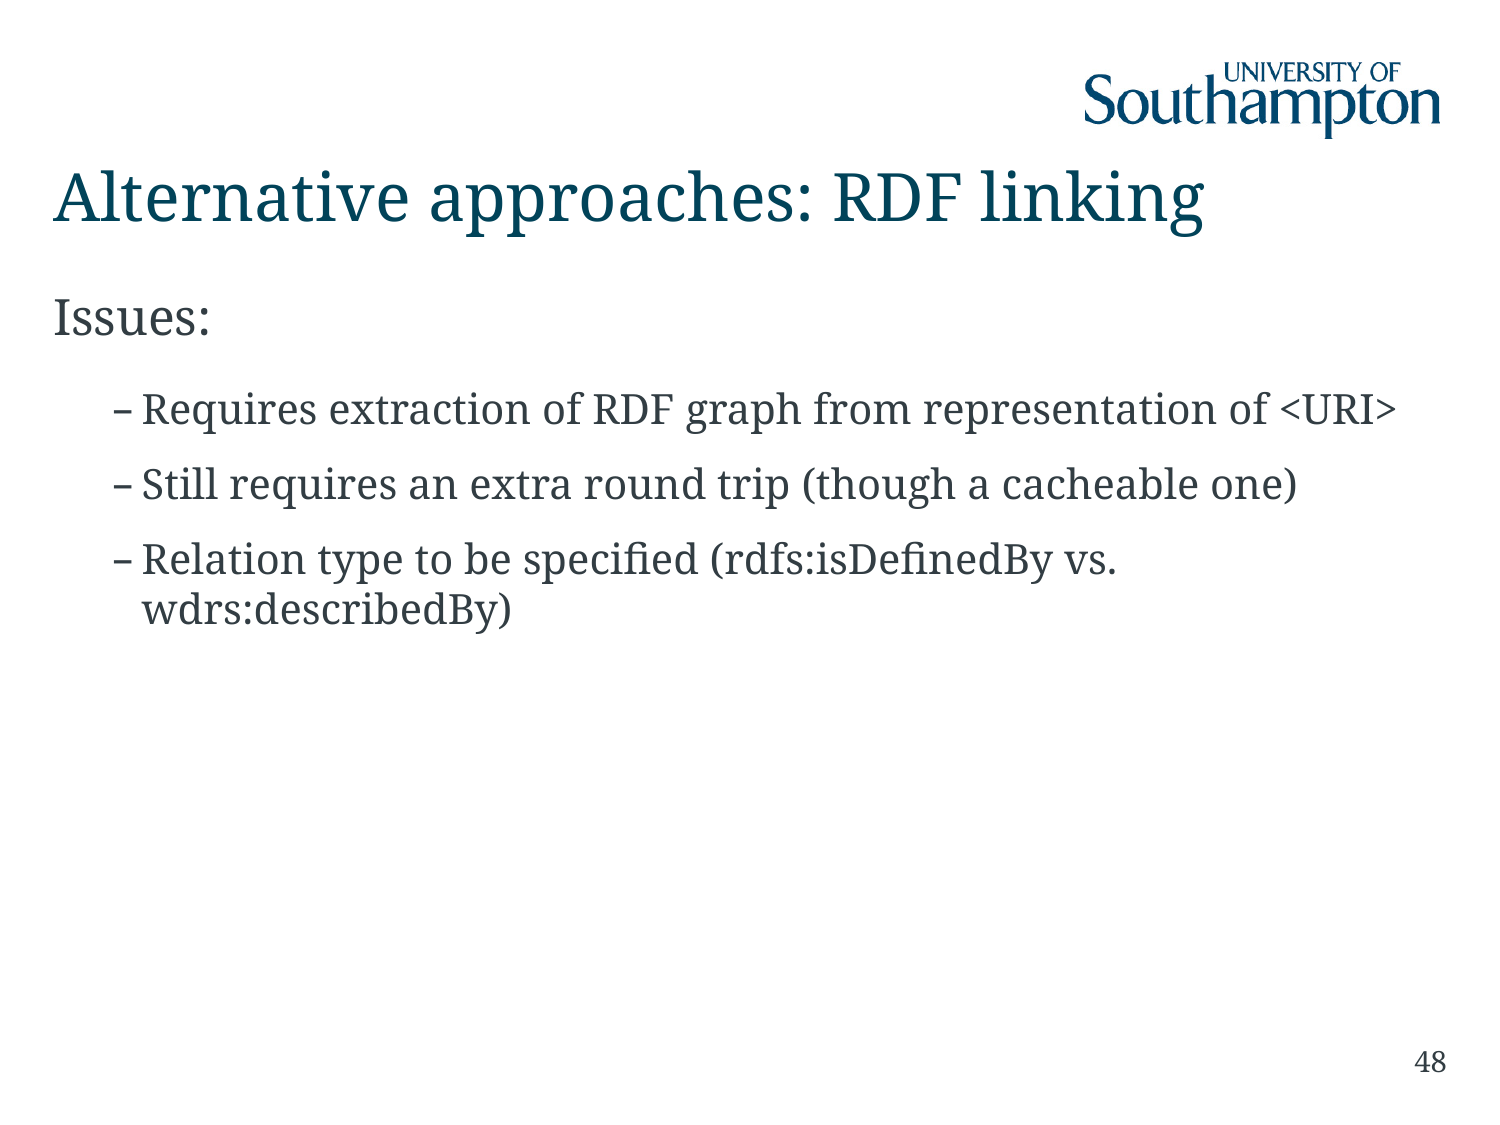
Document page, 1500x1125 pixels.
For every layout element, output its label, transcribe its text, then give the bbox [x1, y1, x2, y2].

picture [1085, 62, 1440, 139]
list Issues: Requires extraction of RDF graph from representation of <URI> Still requires an extra round trip (though a cacheable one) Relation type to be specified (rdfs:isDefinedBy vs. wdrs:describedBy) [52, 277, 1448, 1011]
title Alternative approaches: RDF linking [52, 147, 1448, 255]
slide_number 48 [1159, 1035, 1448, 1088]
